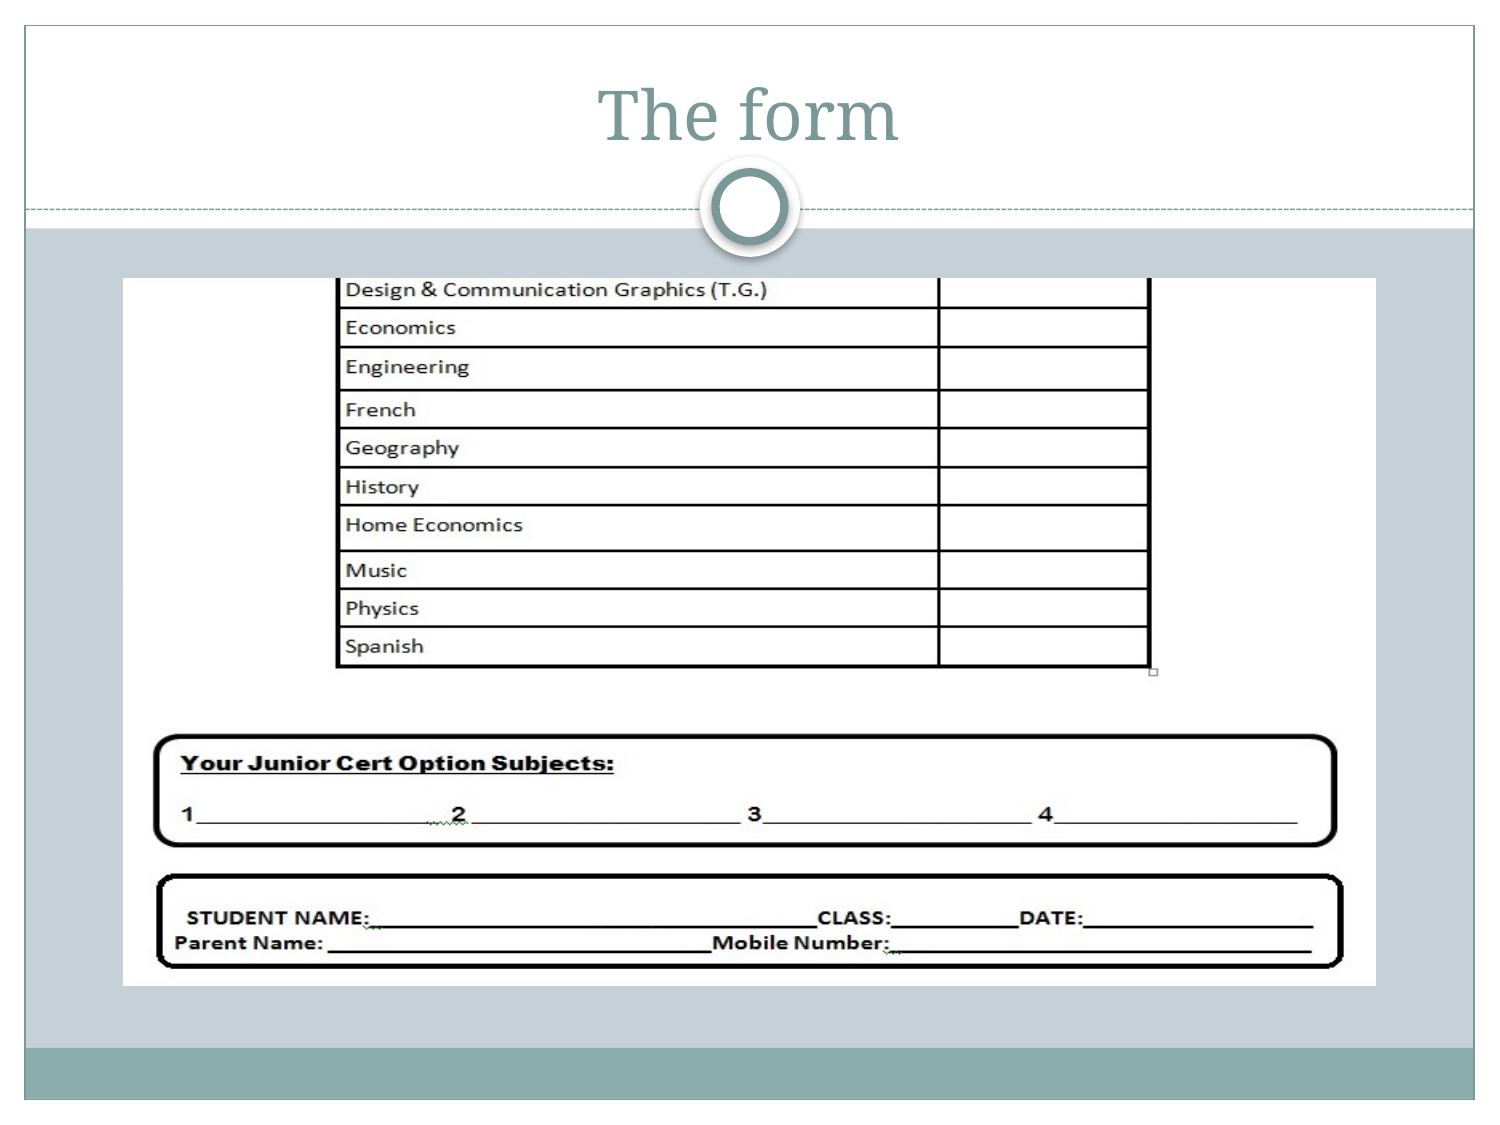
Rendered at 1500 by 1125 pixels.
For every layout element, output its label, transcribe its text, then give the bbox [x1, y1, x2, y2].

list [123, 278, 1377, 986]
title The form [49, 37, 1450, 162]
